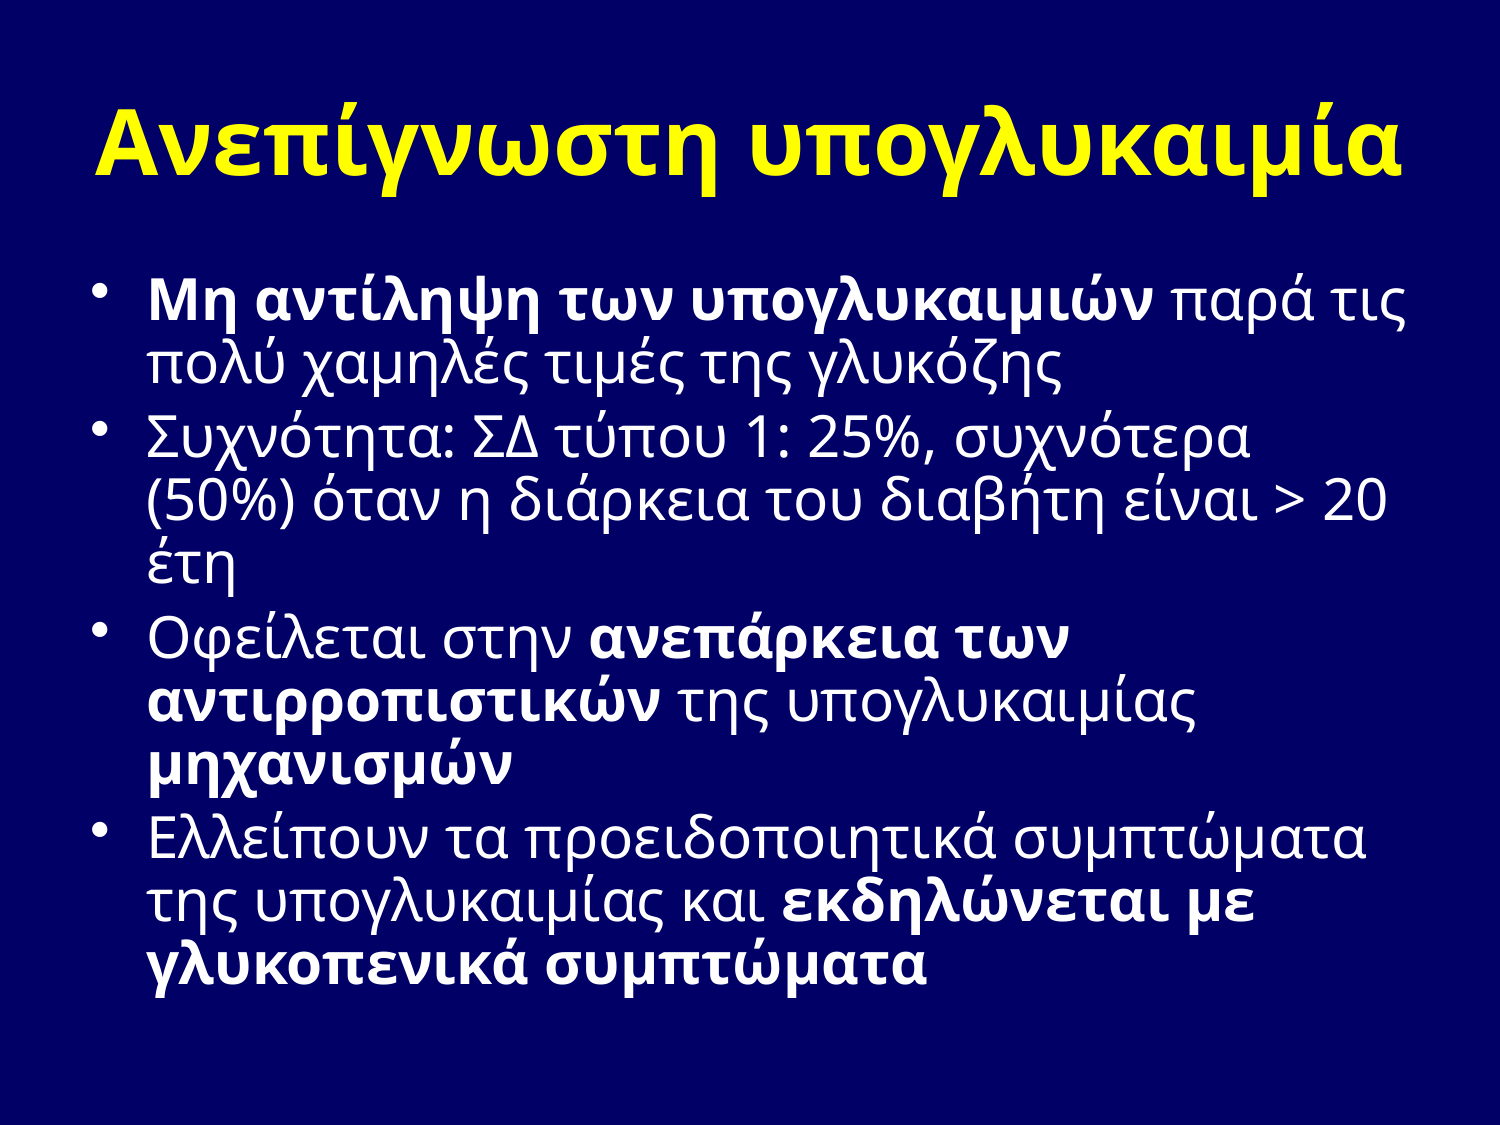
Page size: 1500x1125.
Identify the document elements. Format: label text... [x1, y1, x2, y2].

list Μη αντίληψη των υπογλυκαιμιών παρά τις πολύ χαμηλές τιμές της γλυκόζης Συχνότητα: ΣΔ τύπου 1: 25%, συχνότερα (50%) όταν η διάρκεια του διαβήτη είναι > 20 έτη Οφείλεται στην ανεπάρκεια των αντιρροπιστικών της υπογλυκαιμίας μηχανισμών Ελλείπουν τα προειδοποιητικά συμπτώματα της υπογλυκαιμίας και εκδηλώνεται με γλυκοπενικά συμπτώματα [74, 262, 1426, 1006]
title Ανεπίγνωστη υπογλυκαιμία [74, 44, 1426, 233]
